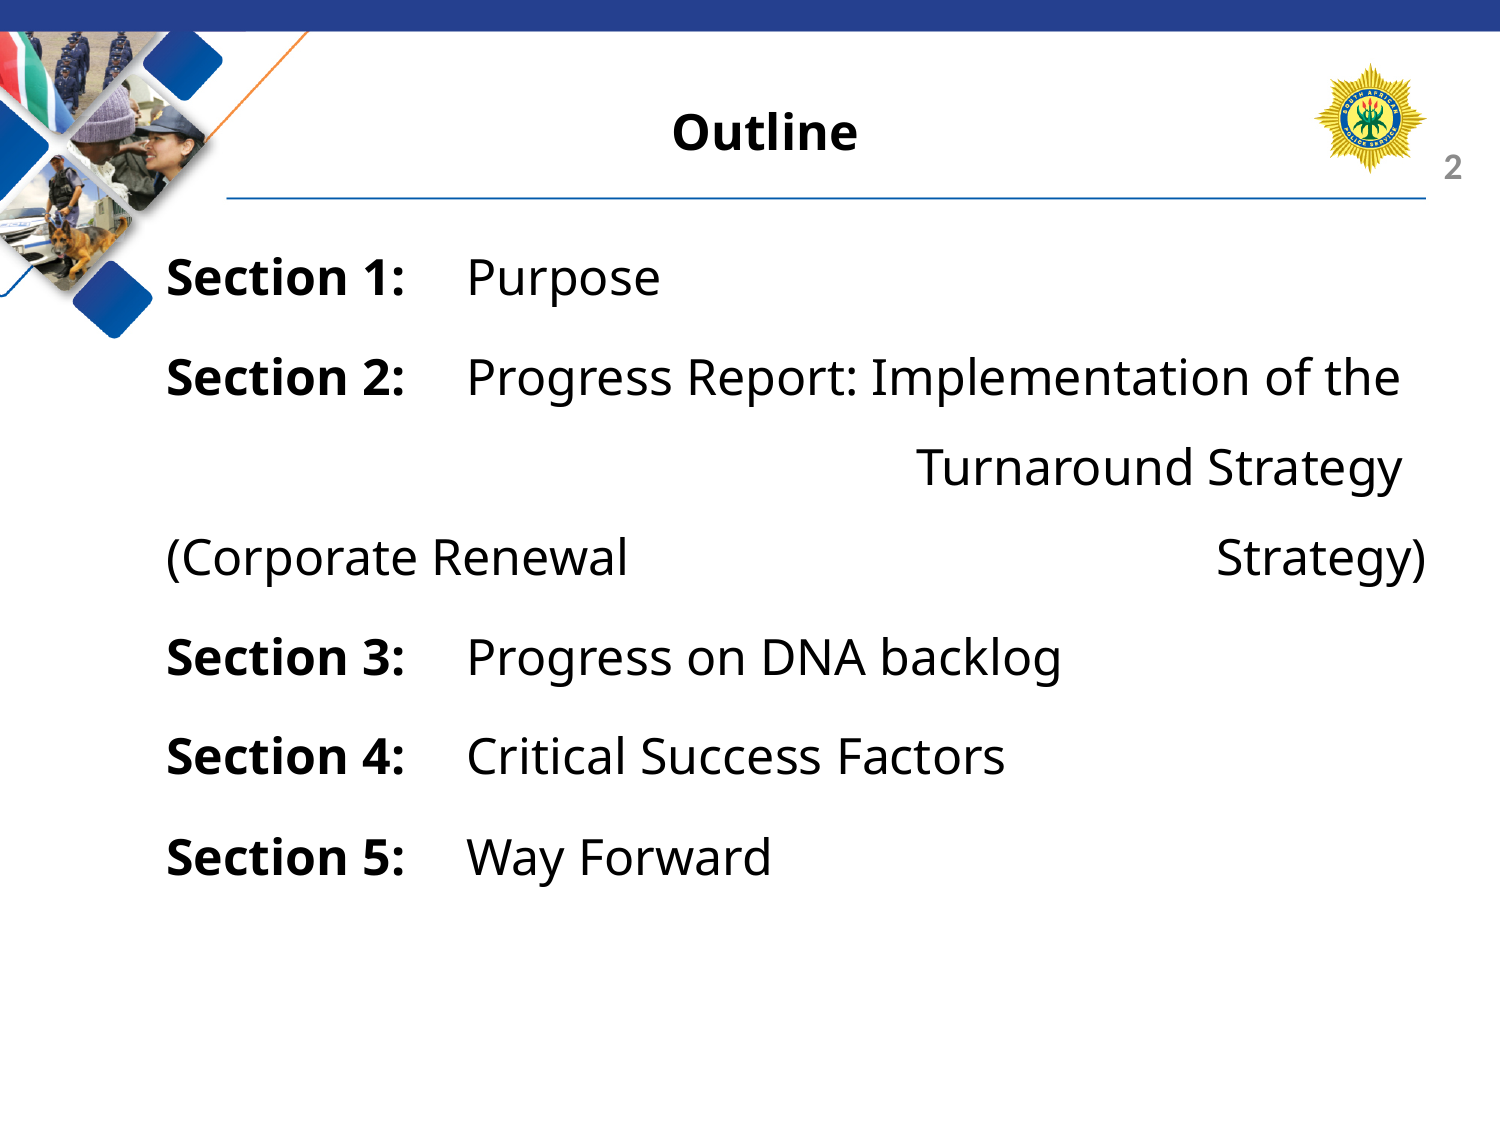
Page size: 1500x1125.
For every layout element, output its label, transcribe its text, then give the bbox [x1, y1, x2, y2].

title Outline [225, 66, 1306, 195]
picture [0, 0, 1500, 1125]
slide_number 2 [1419, 134, 1478, 195]
text_box Section 1: Purpose Section 2: Progress Report: Implementation of the Turnaround Strategy (Corporate Renewal Strategy) Section 3: Progress on DNA backlog Section 4: Critical Success Factors Section 5: Way Forward [151, 207, 1449, 893]
